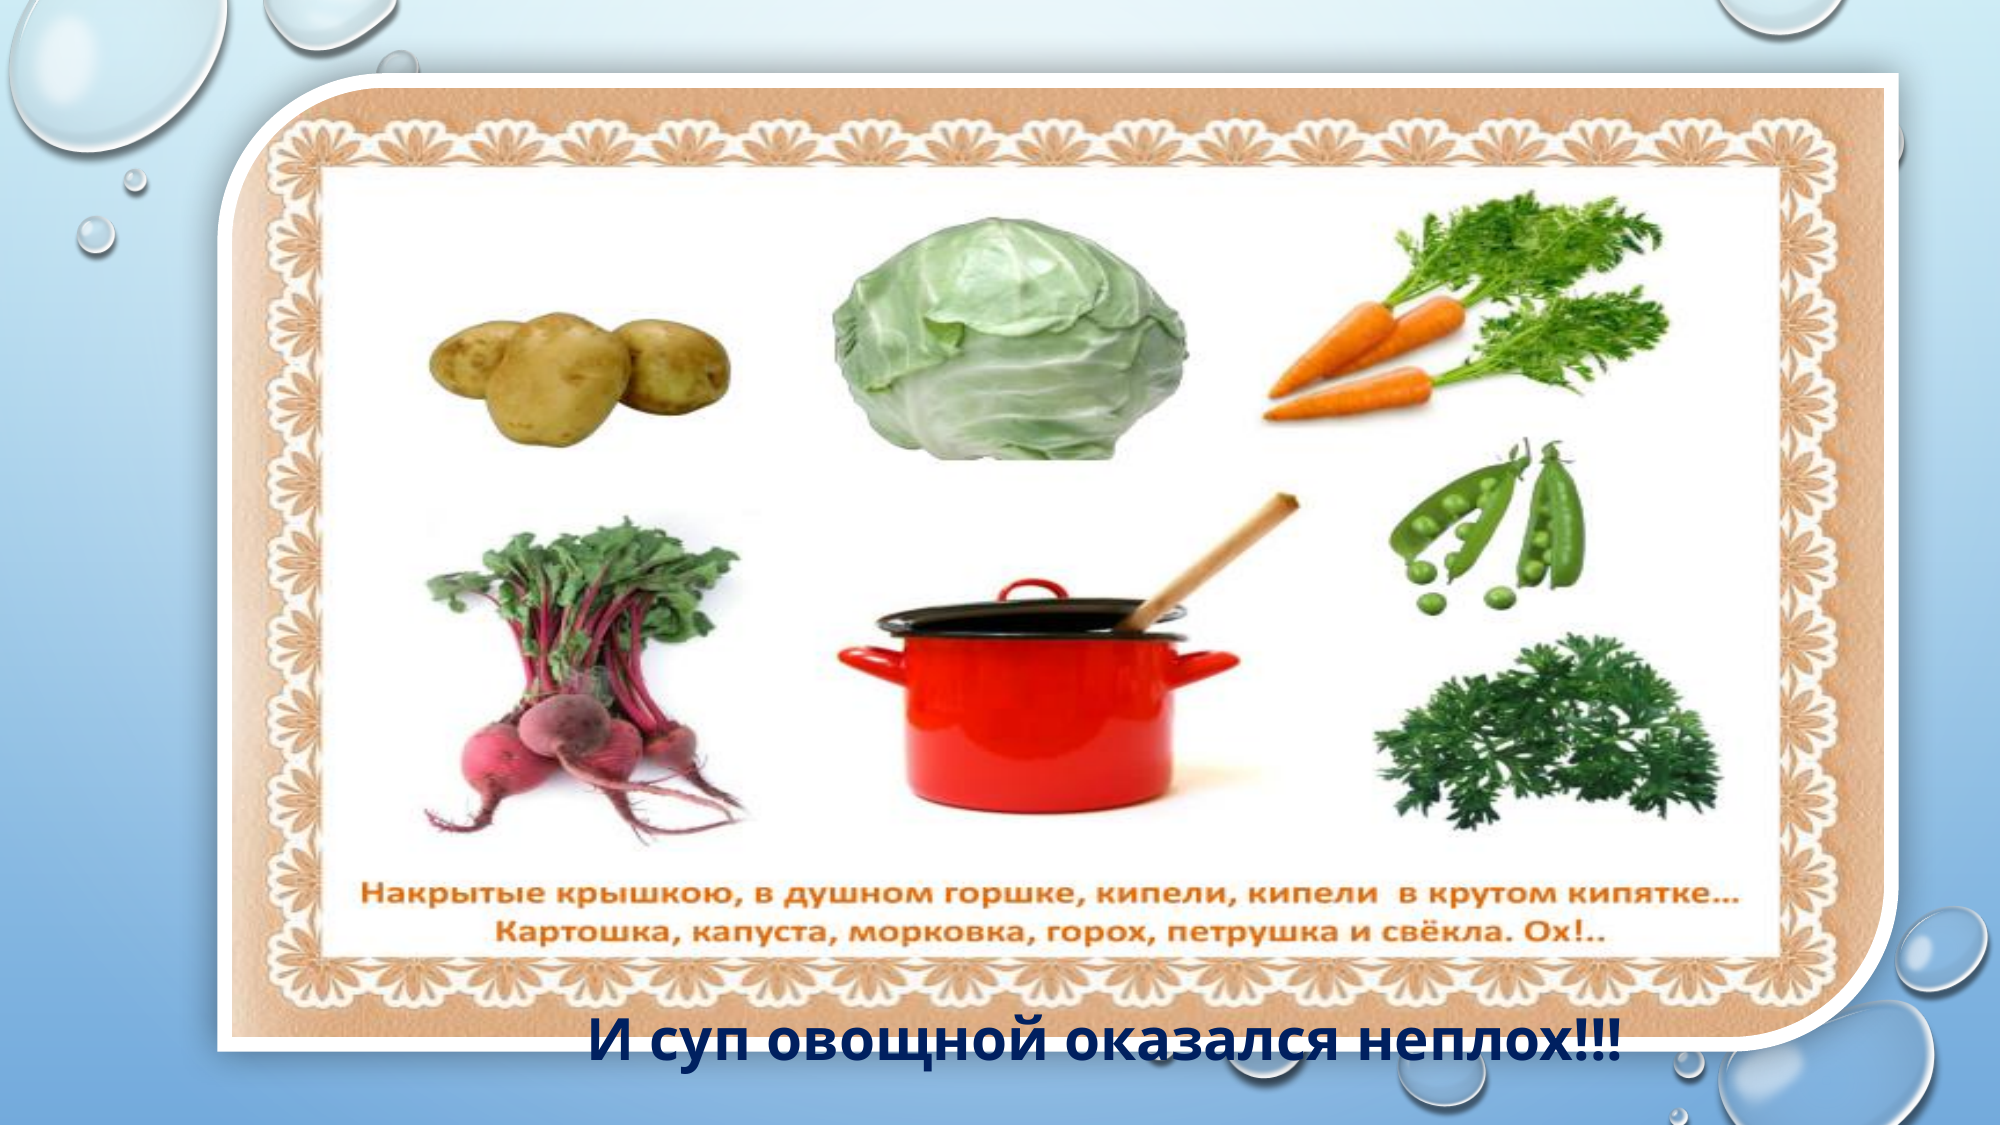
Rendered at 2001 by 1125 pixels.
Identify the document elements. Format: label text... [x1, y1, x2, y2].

picture [0, 0, 2000, 1125]
text_box И суп овощной оказался неплох!!! [375, 1053, 1837, 1080]
